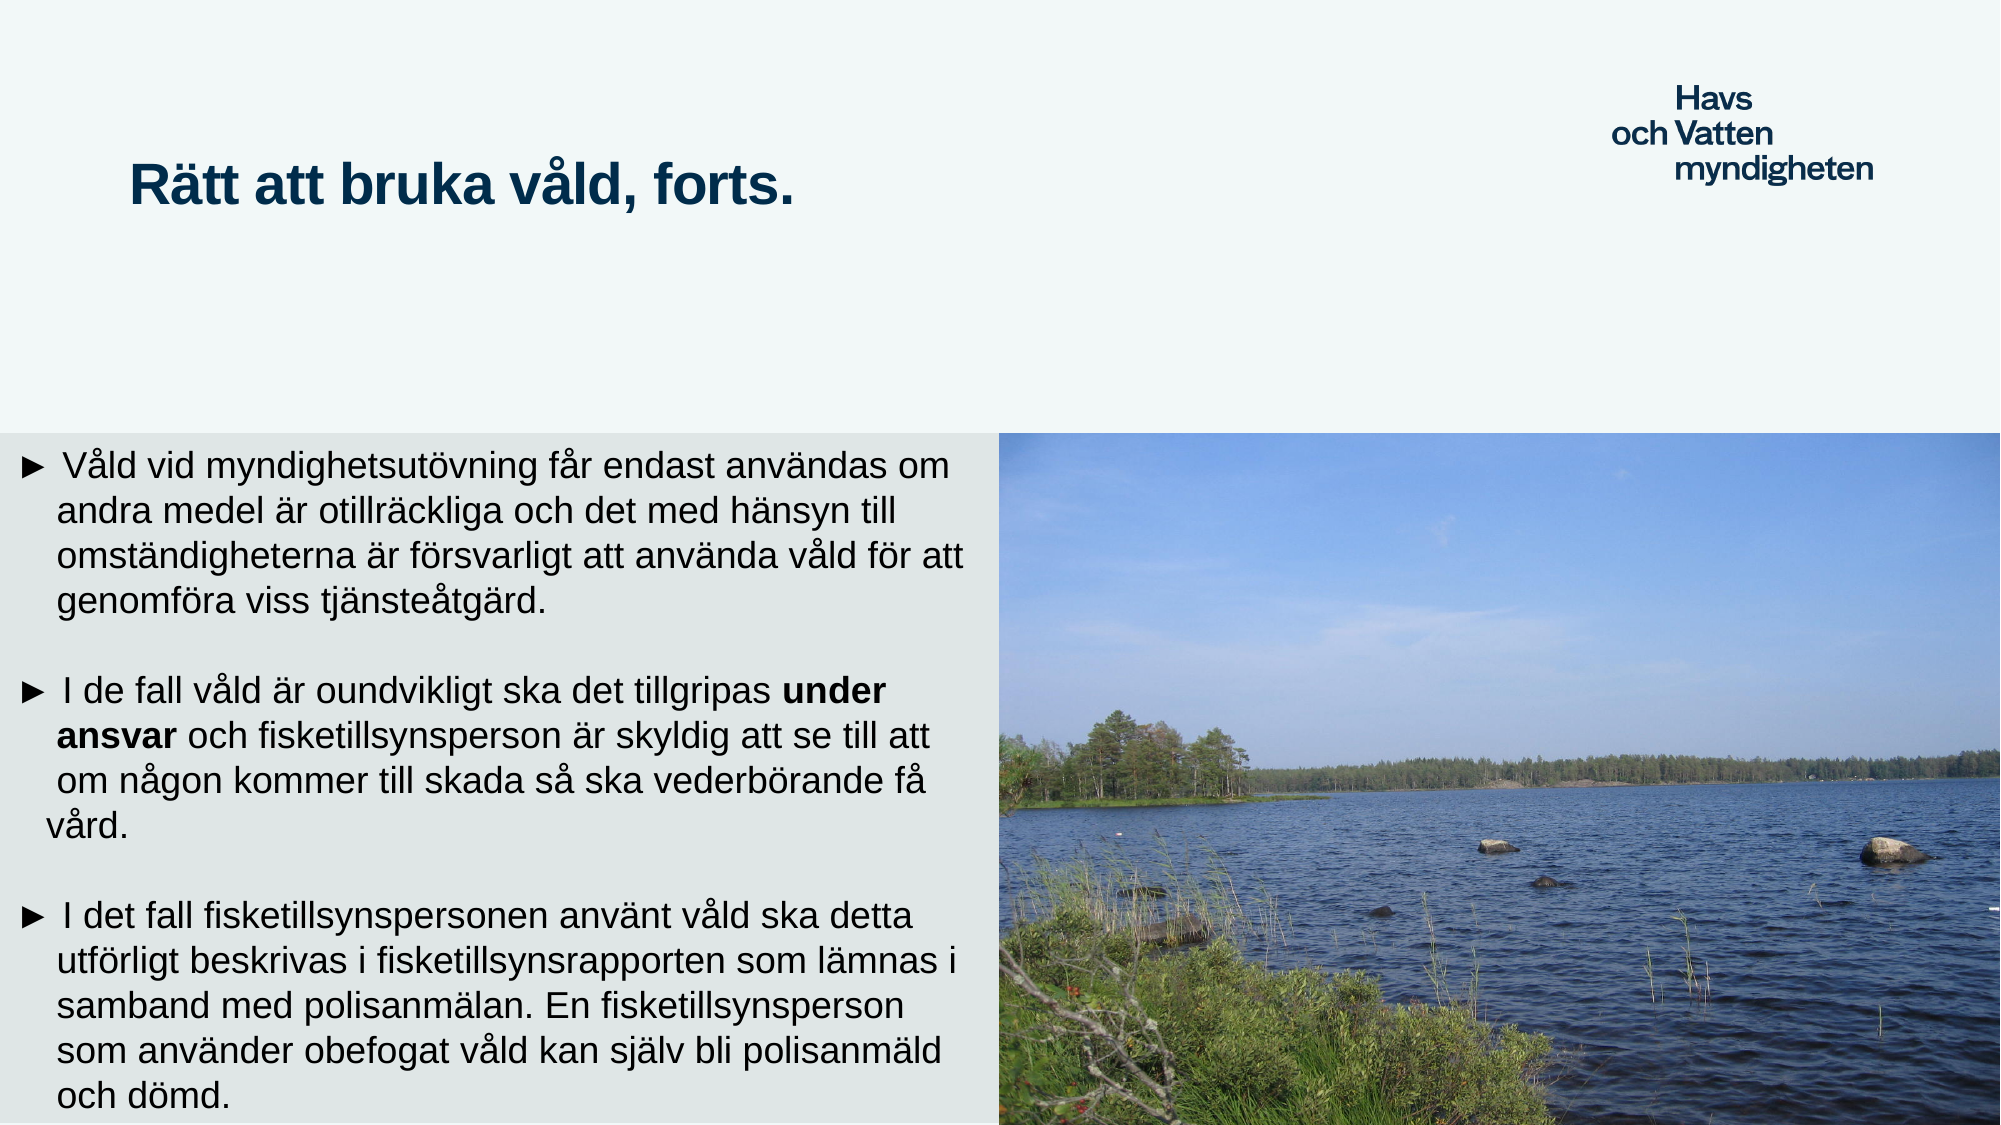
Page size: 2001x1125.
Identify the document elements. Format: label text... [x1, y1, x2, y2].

text_box ► Våld vid myndighetsutövning får endast användas om andra medel är otillräckliga och det med hänsyn till omständigheterna är försvarligt att använda våld för att genomföra viss tjänsteåtgärd. ► I de fall våld är oundvikligt ska det tillgripas under ansvar och fisketillsynsperson är skyldig att se till att om någon kommer till skada så ska vederbörande få vård. ► I det fall fisketillsynspersonen använt våld ska detta utförligt beskrivas i fisketillsynsrapporten som lämnas i samband med polisanmälan. En fisketillsynsperson som använder obefogat våld kan själv bli polisanmäld och dömd. [0, 433, 999, 1123]
picture [1612, 85, 1873, 186]
title Rätt att bruka våld, forts. [114, 85, 1504, 225]
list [999, 433, 2000, 1125]
